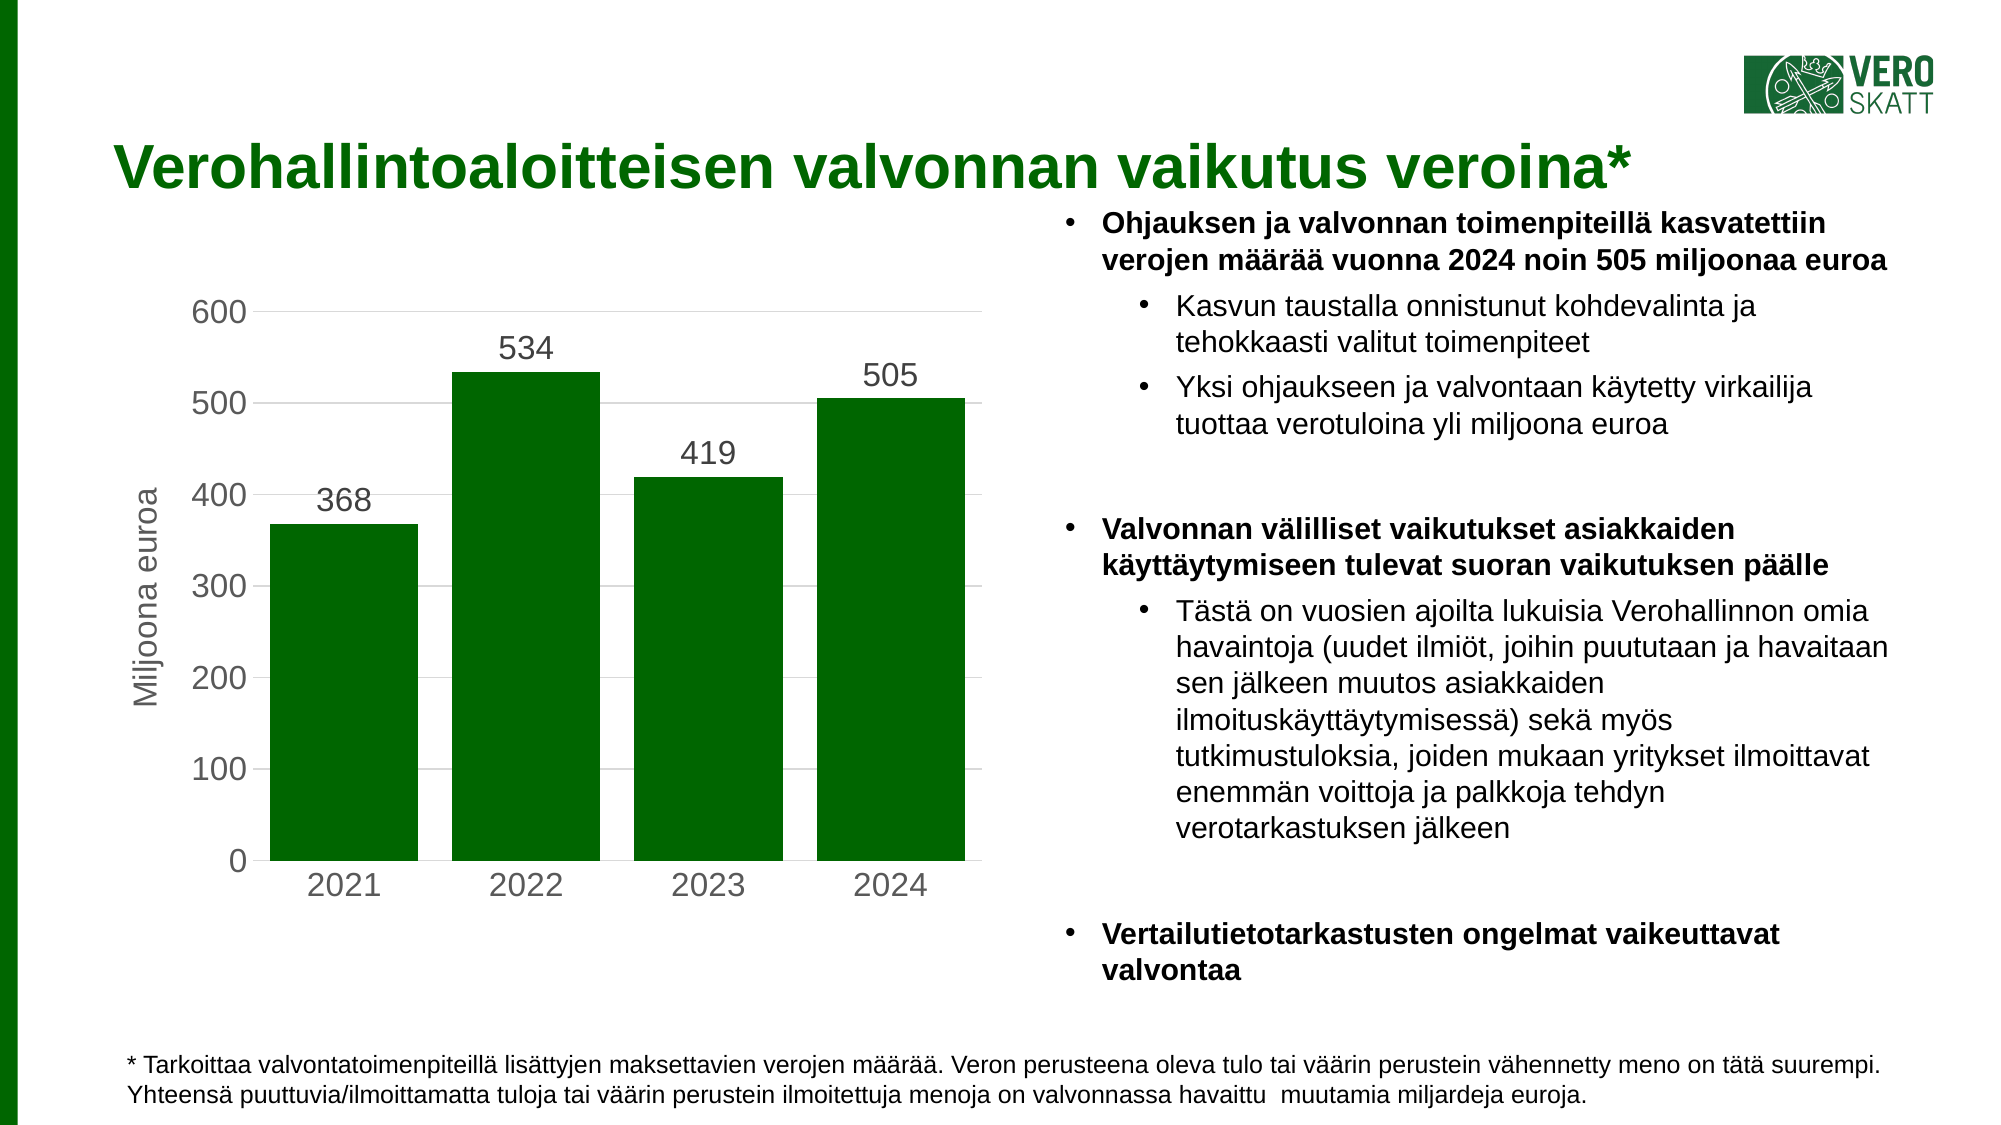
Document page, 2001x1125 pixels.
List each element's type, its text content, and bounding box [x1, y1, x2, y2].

text_box * Tarkoittaa valvontatoimenpiteillä lisättyjen maksettavien verojen määrää. Veron perusteena oleva tulo tai väärin perustein vähennetty meno on tätä suurempi. Yhteensä puuttuvia/ilmoittamatta tuloja tai väärin perustein ilmoitettuja menoja on valvonnassa havaittu muutamia miljardeja euroja. [112, 1041, 1962, 1117]
list Ohjauksen ja valvonnan toimenpiteillä kasvatettiin verojen määrää vuonna 2024 noin 505 miljoonaa euroa Kasvun taustalla onnistunut kohdevalinta ja tehokkaasti valitut toimenpiteet Yksi ohjaukseen ja valvontaan käytetty virkailija tuottaa verotuloina yli miljoona euroa Valvonnan välilliset vaikutukset asiakkaiden käyttäytymiseen tulevat suoran vaikutuksen päälle Tästä on vuosien ajoilta lukuisia Verohallinnon omia havaintoja (uudet ilmiöt, joihin puututaan ja havaitaan sen jälkeen muutos asiakkaiden ilmoituskäyttäytymisessä) sekä myös tutkimustuloksia, joiden mukaan yritykset ilmoittavat enemmän voittoja ja palkkoja tehdyn verotarkastuksen jälkeen Vertailutietotarkastusten ongelmat vaikeuttavat valvontaa [976, 196, 1910, 1000]
picture [1744, 55, 1934, 114]
chart [90, 280, 1000, 916]
title Verohallintoaloitteisen valvonnan vaikutus veroina* [98, 111, 1682, 210]
